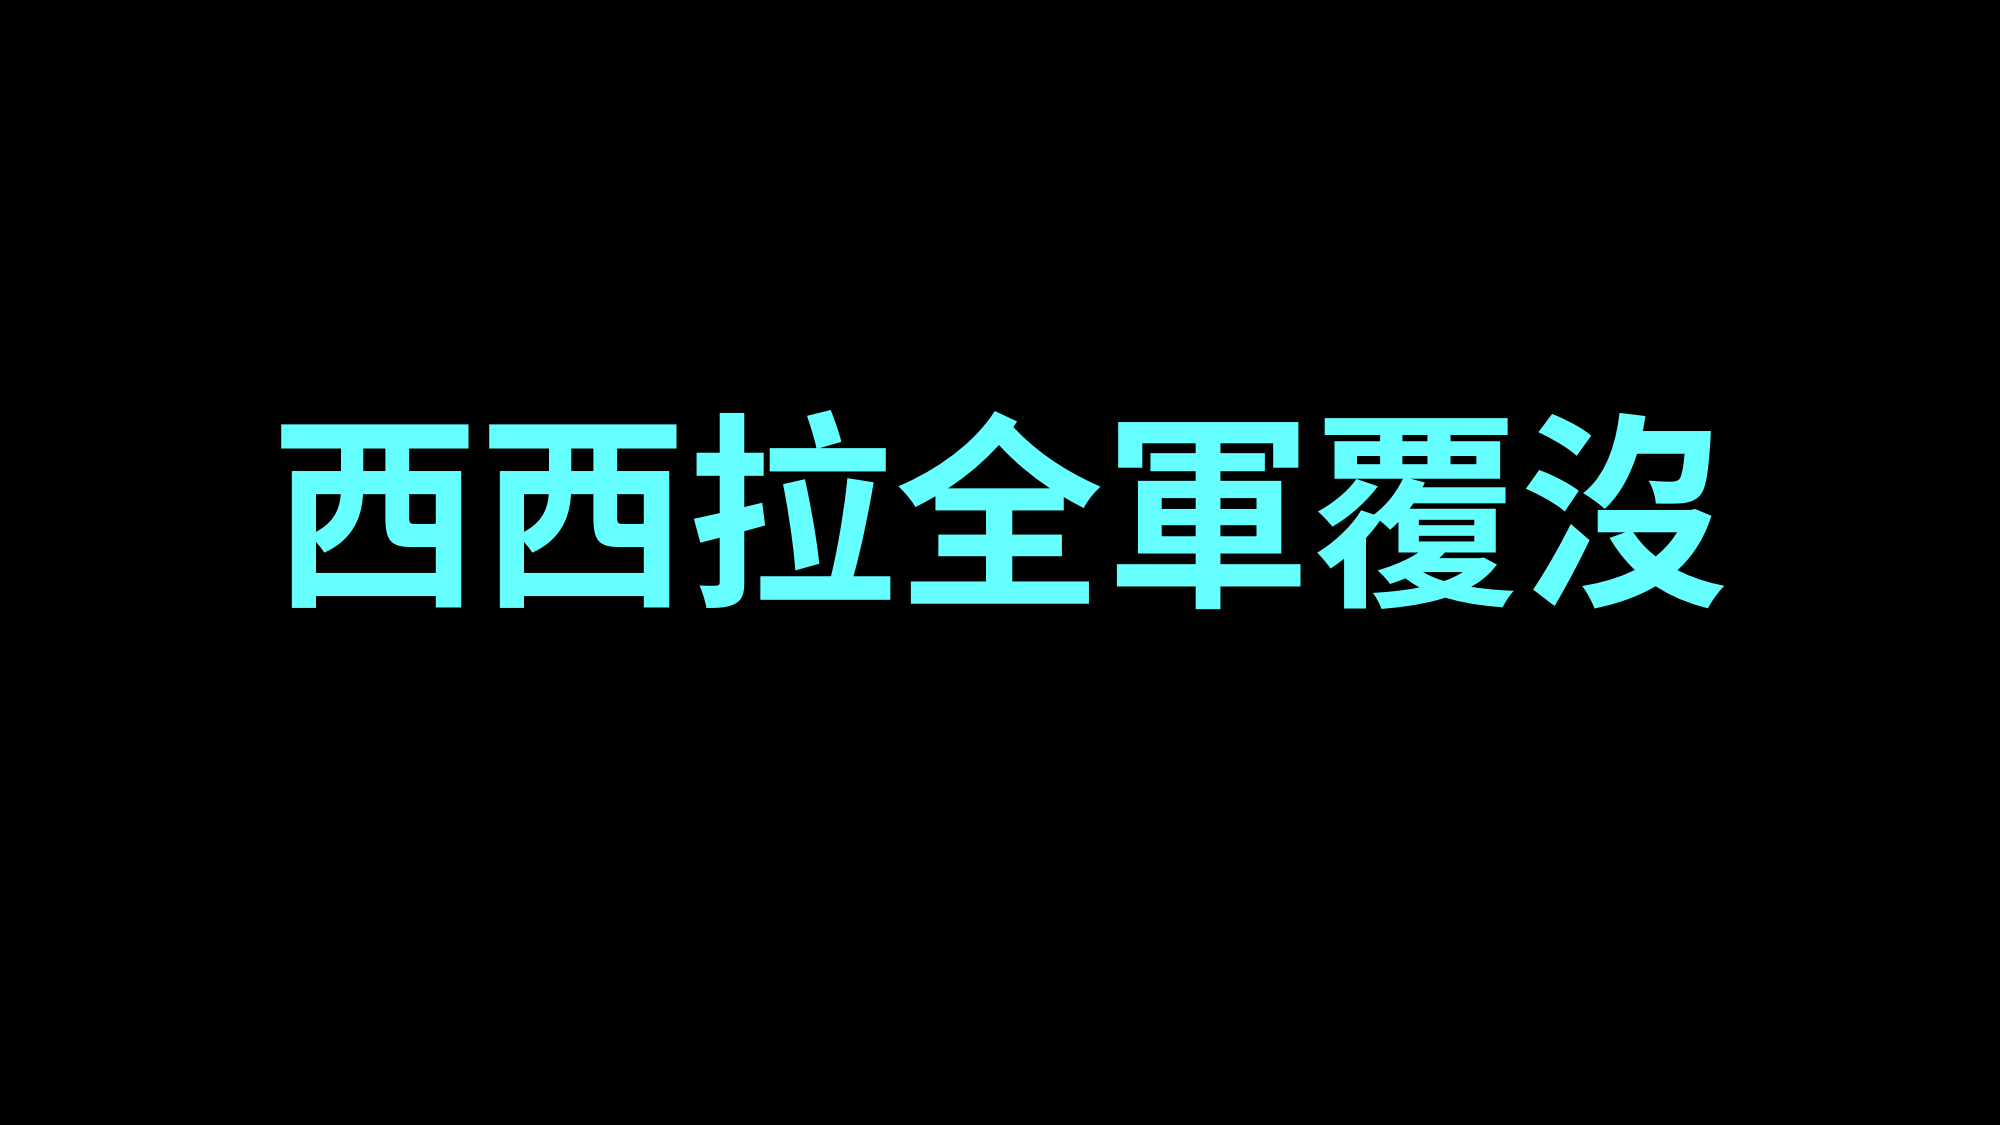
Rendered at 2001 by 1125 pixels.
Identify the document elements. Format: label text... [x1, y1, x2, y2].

text_box 西西拉全軍覆沒 [0, 375, 2000, 640]
